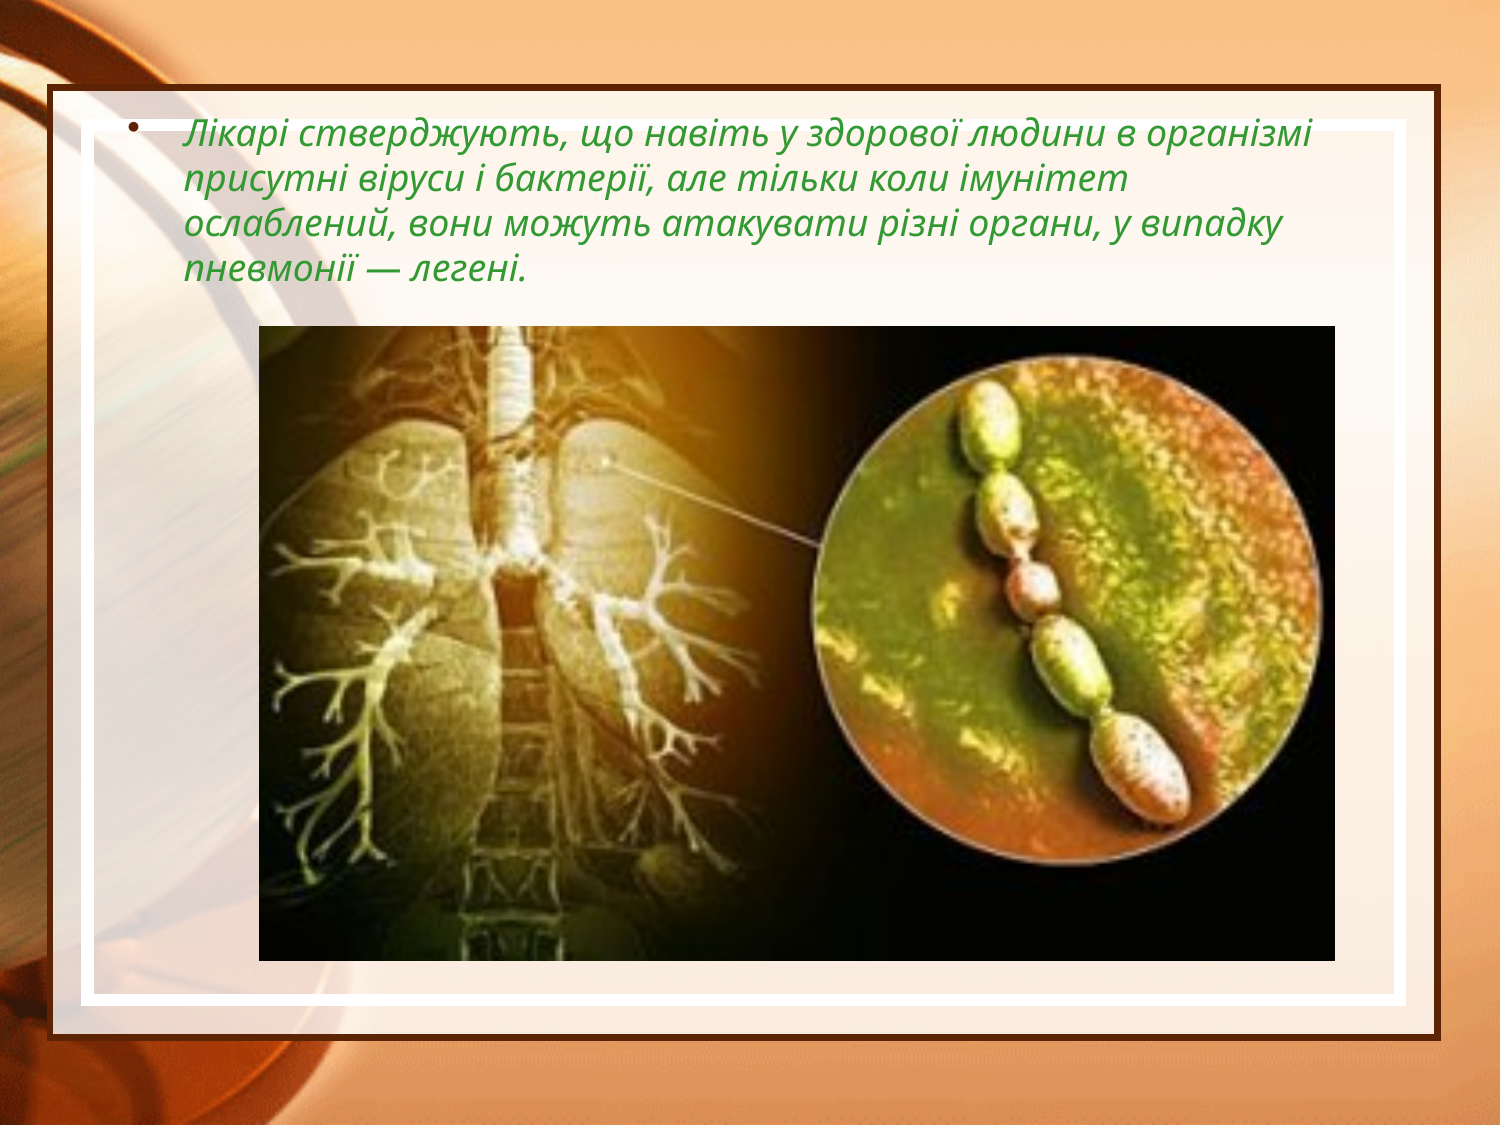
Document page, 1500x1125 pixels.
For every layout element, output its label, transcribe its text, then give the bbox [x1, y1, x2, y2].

list Лікарі стверджують, що навіть у здорової людини в організмі присутні віруси і бактерії, але тільки коли імунітет ослаблений, вони можуть атакувати різні органи, у випадку пневмонії — легені. [112, 101, 1362, 302]
picture [0, 0, 1500, 1125]
